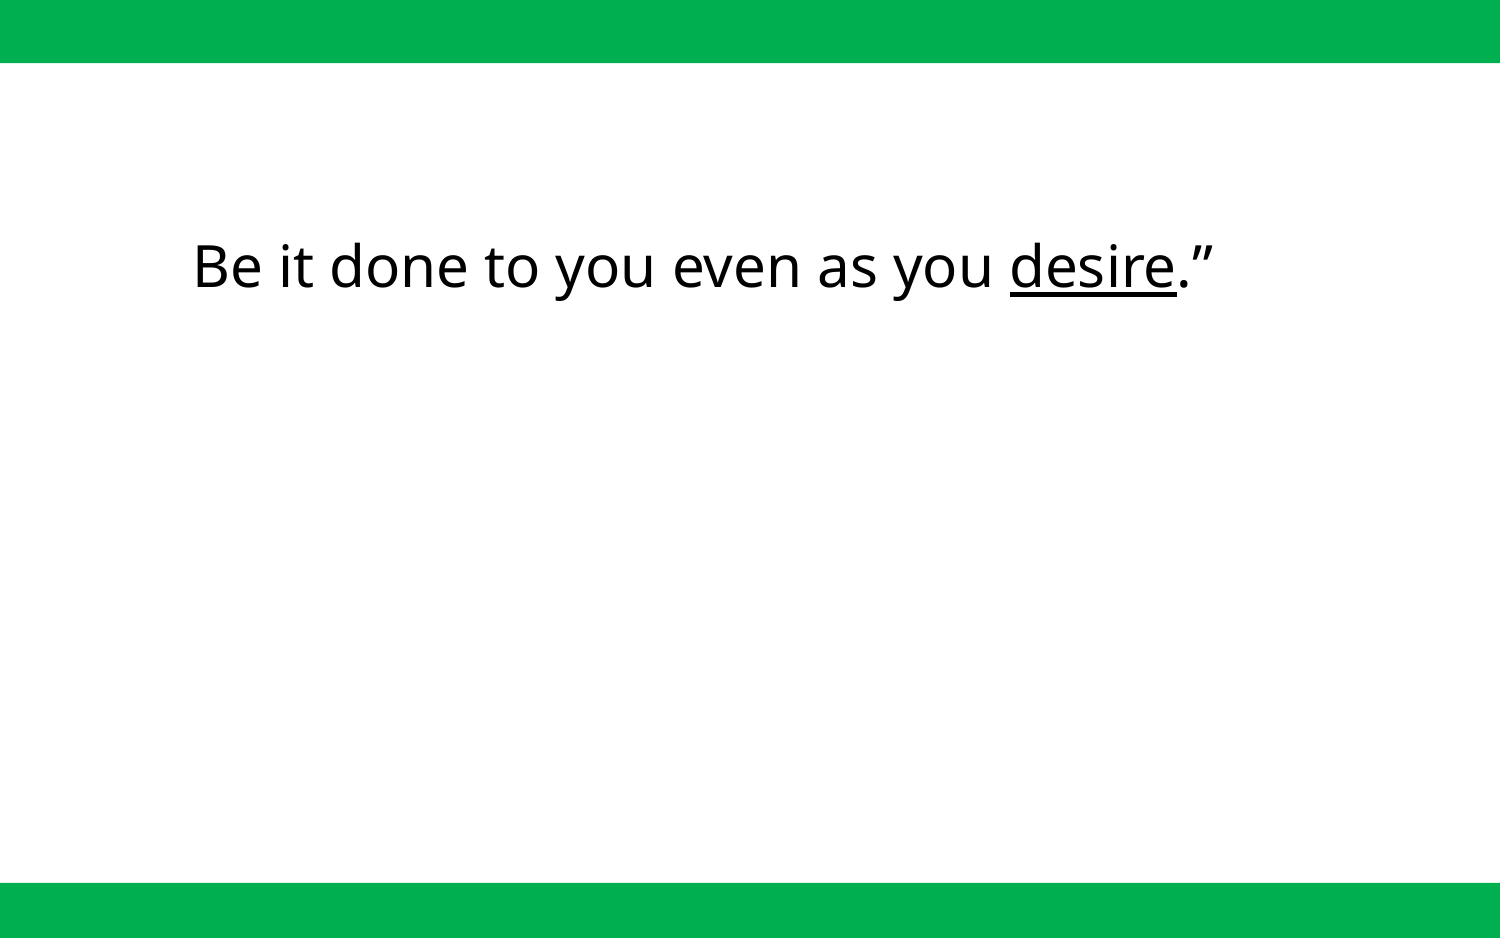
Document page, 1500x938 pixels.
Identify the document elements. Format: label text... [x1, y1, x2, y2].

text_box [0, 882, 1500, 938]
text_box Be it done to you even as you desire.” [177, 151, 1496, 855]
text_box [0, 0, 1500, 64]
